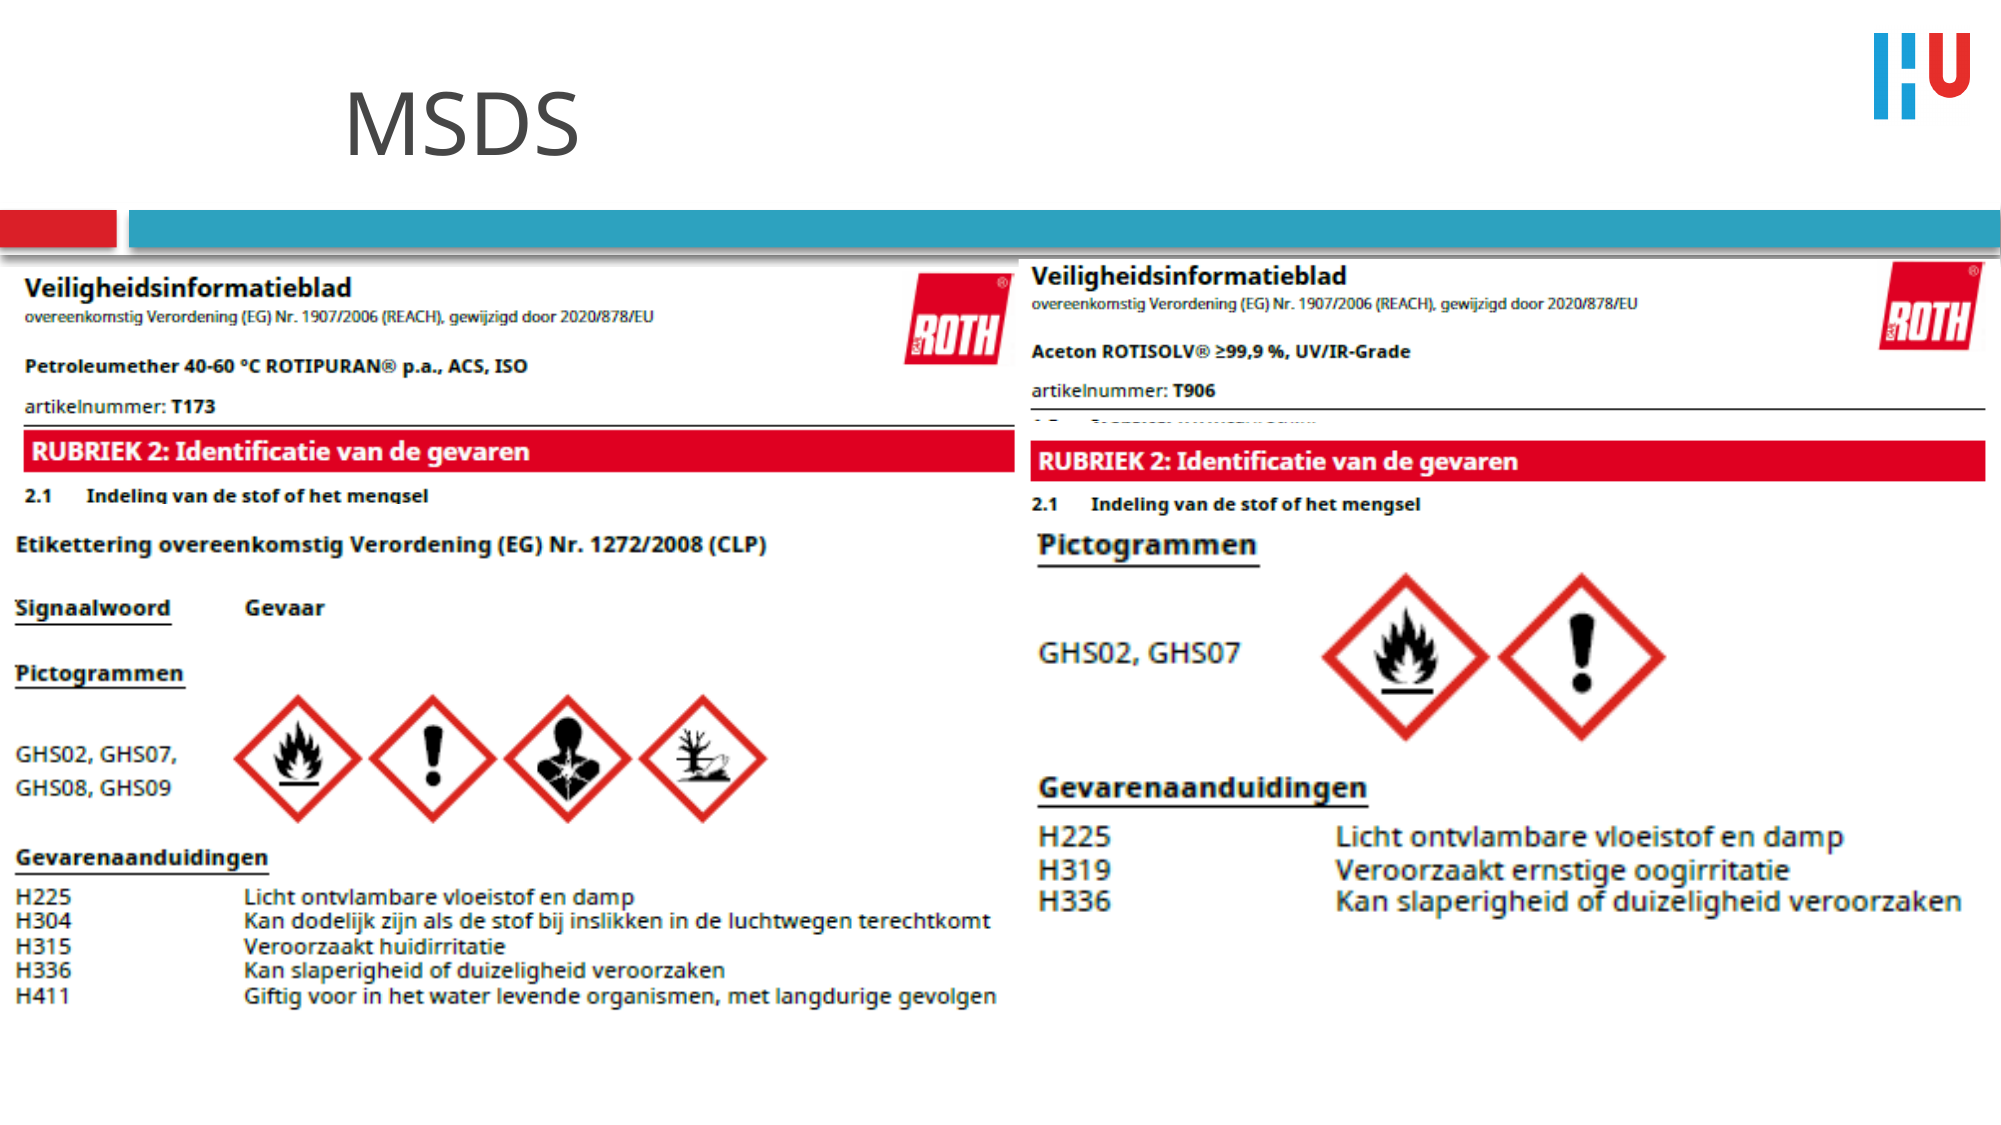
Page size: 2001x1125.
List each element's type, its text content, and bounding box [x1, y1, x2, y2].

picture [0, 521, 1007, 1024]
picture [19, 258, 2000, 941]
picture [1873, 25, 1970, 127]
title MSDS [327, 71, 1653, 181]
